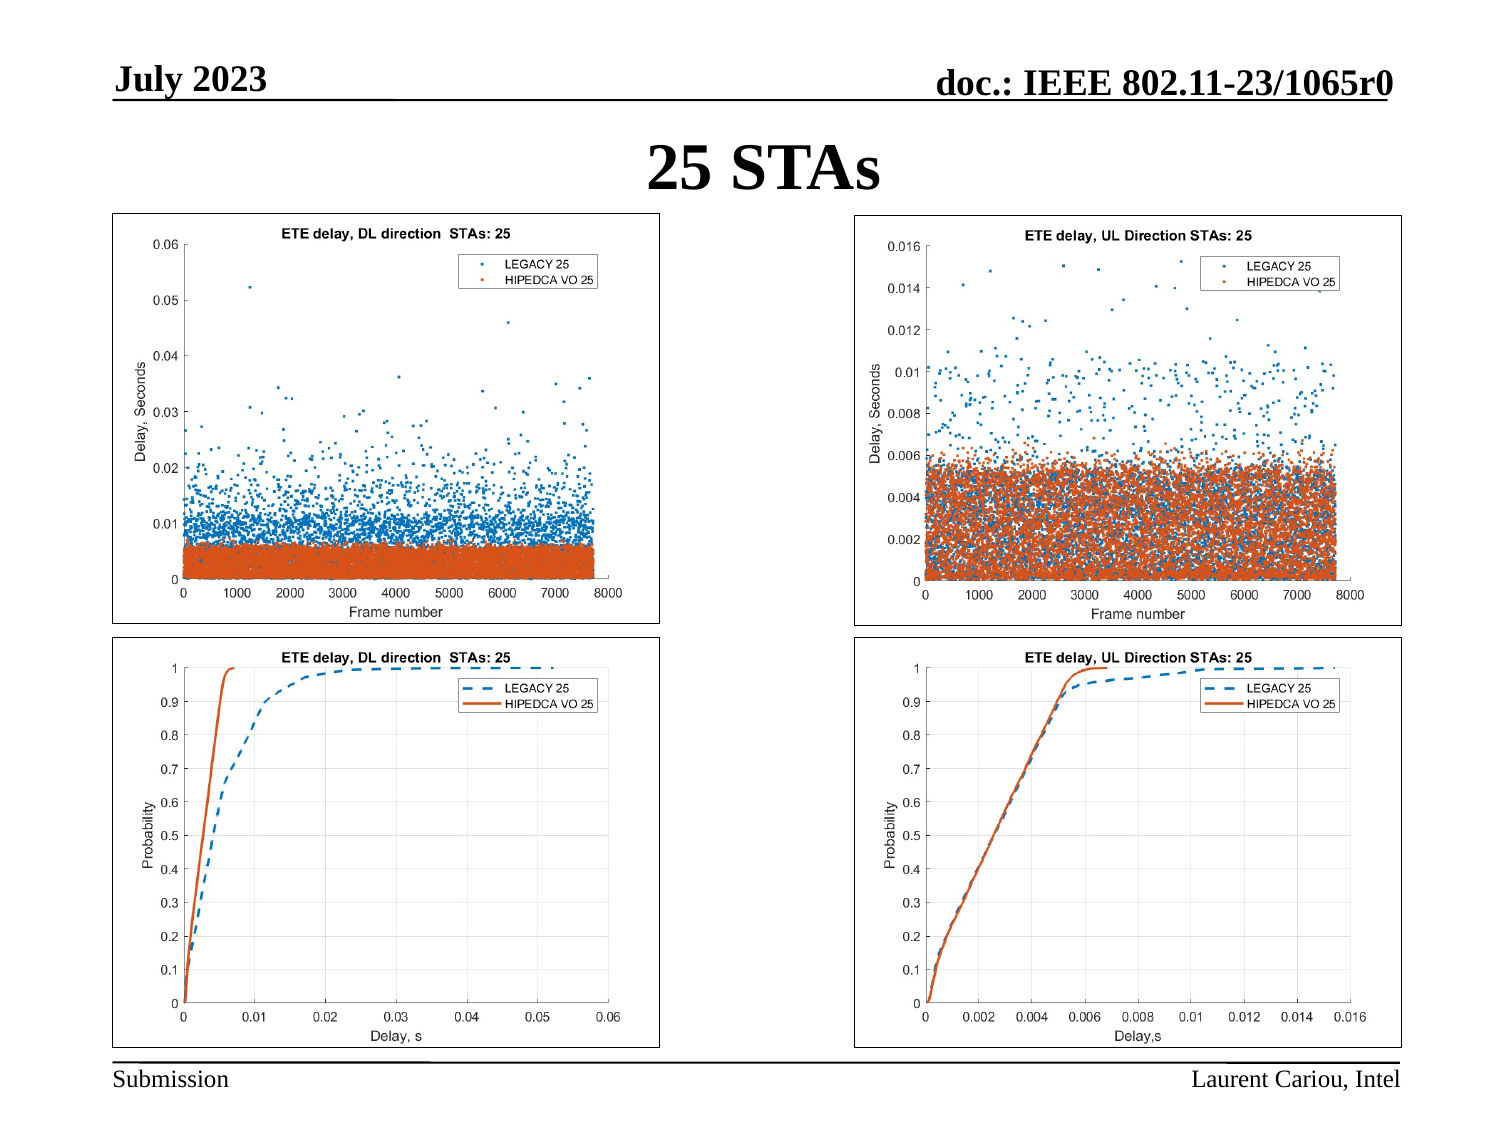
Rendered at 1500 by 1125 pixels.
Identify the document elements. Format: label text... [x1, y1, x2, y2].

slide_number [114, 54, 423, 100]
picture [854, 637, 1402, 1048]
picture [112, 213, 660, 625]
picture [854, 215, 1402, 627]
footer Laurent Cariou, Intel [878, 1061, 1402, 1093]
picture [112, 637, 660, 1048]
title 25 STAs [126, 124, 1402, 201]
